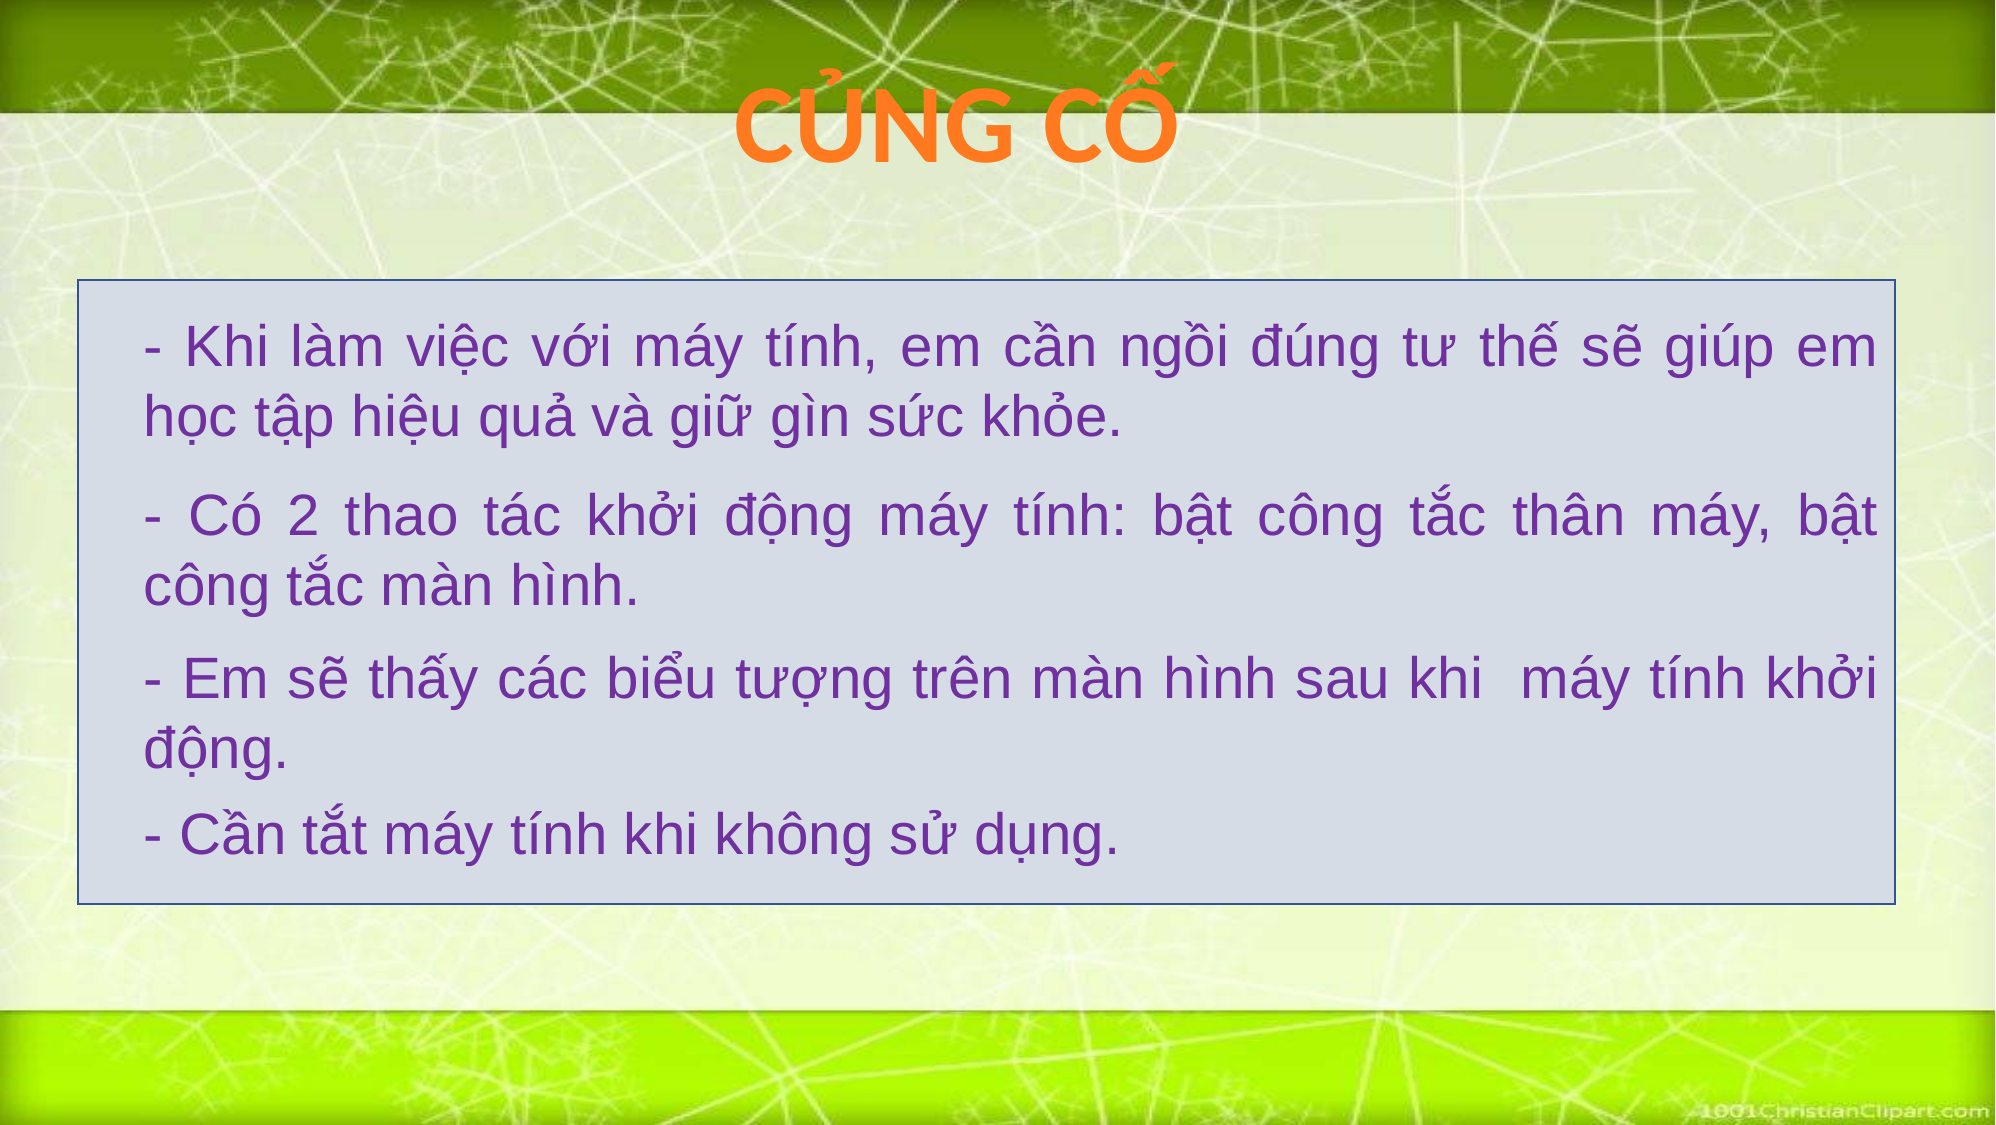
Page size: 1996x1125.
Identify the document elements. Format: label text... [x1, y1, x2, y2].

text_box CỦNG CỐ [719, 42, 1195, 193]
picture [0, 0, 1996, 1125]
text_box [77, 279, 1896, 904]
